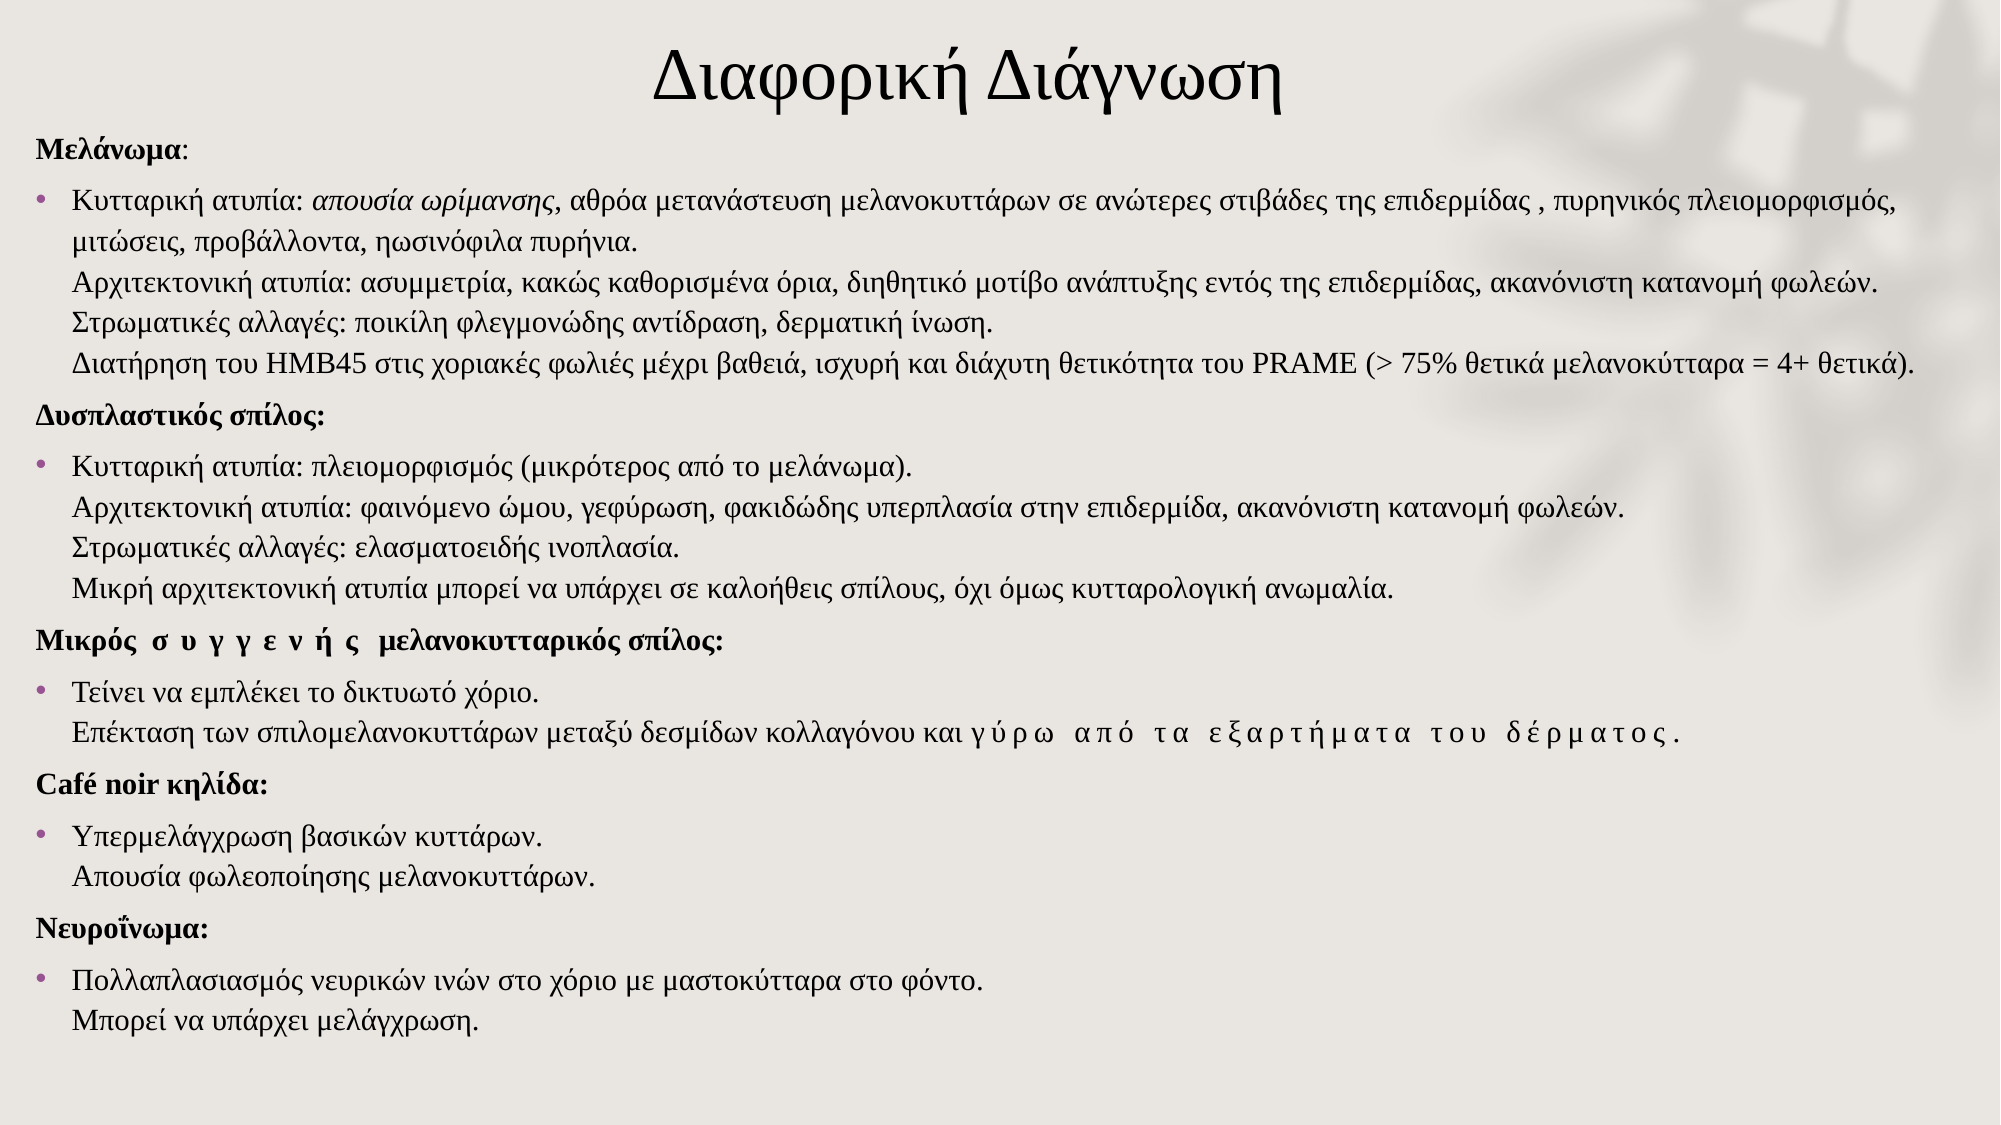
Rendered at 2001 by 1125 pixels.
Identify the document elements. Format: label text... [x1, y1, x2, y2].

title Διαφορική Διάγνωση [75, 17, 1863, 117]
list Μελάνωμα: Κυτταρική ατυπία: απουσία ωρίμανσης, αθρόα μετανάστευση μελανοκυττάρων σε ανώτερες στιβάδες της επιδερμίδας , πυρηνικός πλειομορφισμός, μιτώσεις, προβάλλοντα, ηωσινόφιλα πυρήνια. Αρχιτεκτονική ατυπία: ασυμμετρία, κακώς καθορισμένα όρια, διηθητικό μοτίβο ανάπτυξης εντός της επιδερμίδας, ακανόνιστη κατανομή φωλεών. Στρωματικές αλλαγές: ποικίλη φλεγμονώδης αντίδραση, δερματική ίνωση. Διατήρηση του HMB45 στις χοριακές φωλιές μέχρι βαθειά, ισχυρή και διάχυτη θετικότητα του PRAME (> 75% θετικά μελανοκύτταρα = 4+ θετικά). Δυσπλαστικός σπίλος: Κυτταρική ατυπία: πλειομορφισμός (μικρότερος από το μελάνωμα). Αρχιτεκτονική ατυπία: φαινόμενο ώμου, γεφύρωση, φακιδώδης υπερπλασία στην επιδερμίδα, ακανόνιστη κατανομή φωλεών. Στρωματικές αλλαγές: ελασματoειδής ινοπλασία. Μικρή αρχιτεκτονική ατυπία μπορεί να υπάρχει σε καλοήθεις σπίλους, όχι όμως κυτταρολογική ανωμαλία. Μικρός συγγενής μελανοκυτταρικός σπίλος: Τείνει να εμπλέκει το δικτυωτό χόριο. Επέκταση των σπιλομελανοκυττάρων μεταξύ δεσμίδων κολλαγόνου και γύρω από τα εξαρτήματα του δέρματος. Café noir κηλίδα: Υπερμελάγχρωση βασικών κυττάρων. Απουσία φωλεοποίησης μελανοκυττάρων. Νευροΐνωμα: Πολλαπλασιασμός νευρικών ινών στο χόριο με μαστοκύτταρα στο φόντο. Μπορεί να υπάρχει μελάγχρωση. [20, 117, 1980, 1083]
